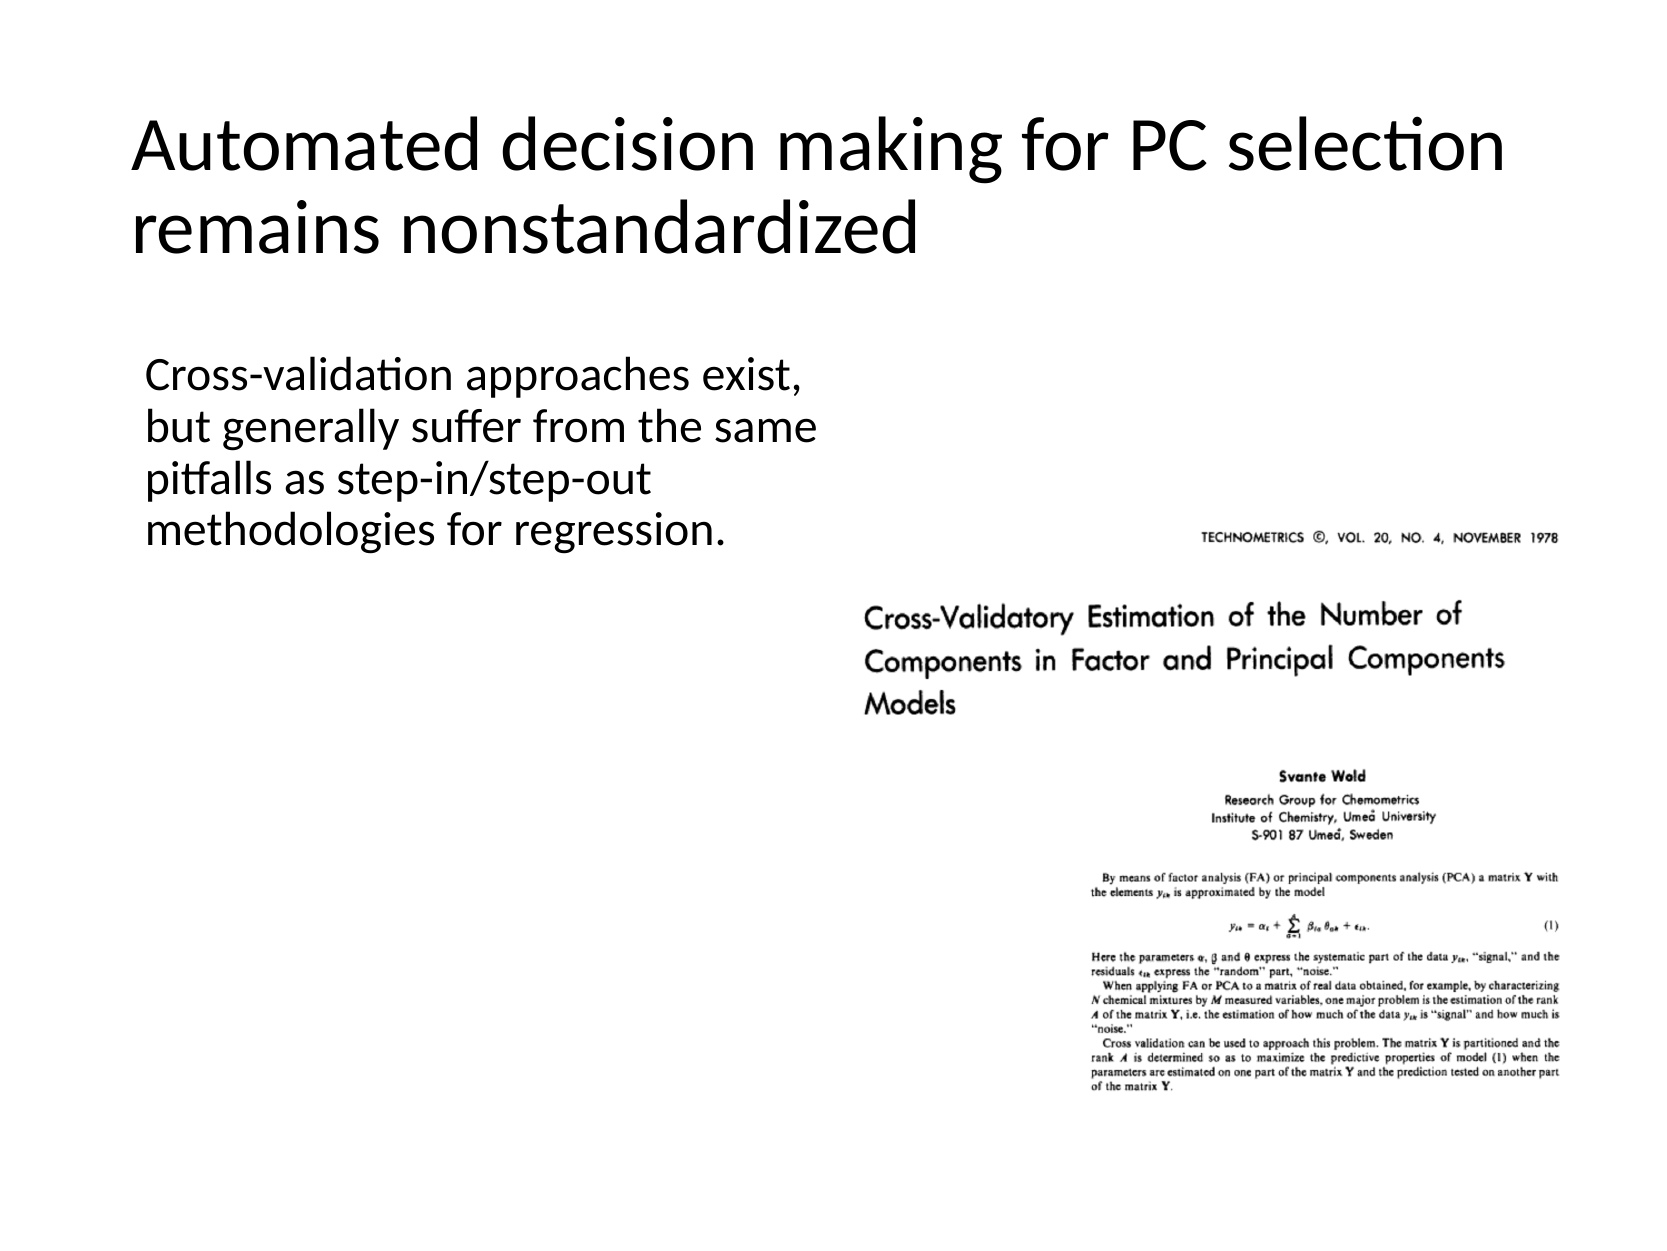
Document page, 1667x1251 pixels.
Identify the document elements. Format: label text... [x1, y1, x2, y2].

list Cross-validation approaches exist, but generally suffer from the same pitfalls as step-in/step-out methodologies for regression. [114, 332, 842, 1126]
title Automated decision making for PC selection remains nonstandardized [114, 66, 1553, 309]
picture [828, 495, 1588, 1103]
